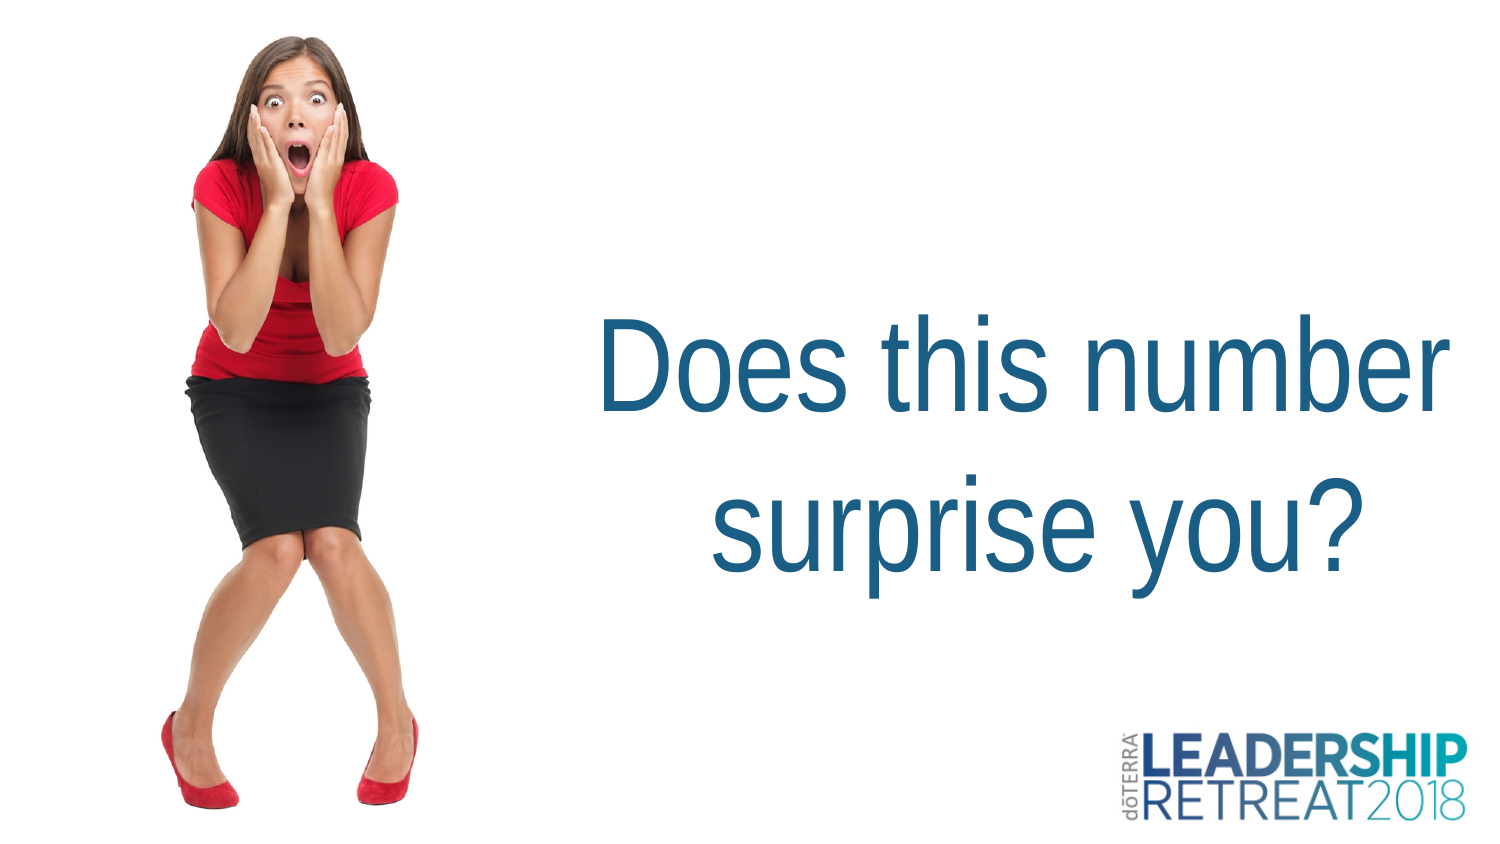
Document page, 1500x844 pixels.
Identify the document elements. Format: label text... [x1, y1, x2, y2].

picture [1, 0, 1500, 844]
title Does this number surprise you? [575, 270, 1500, 844]
